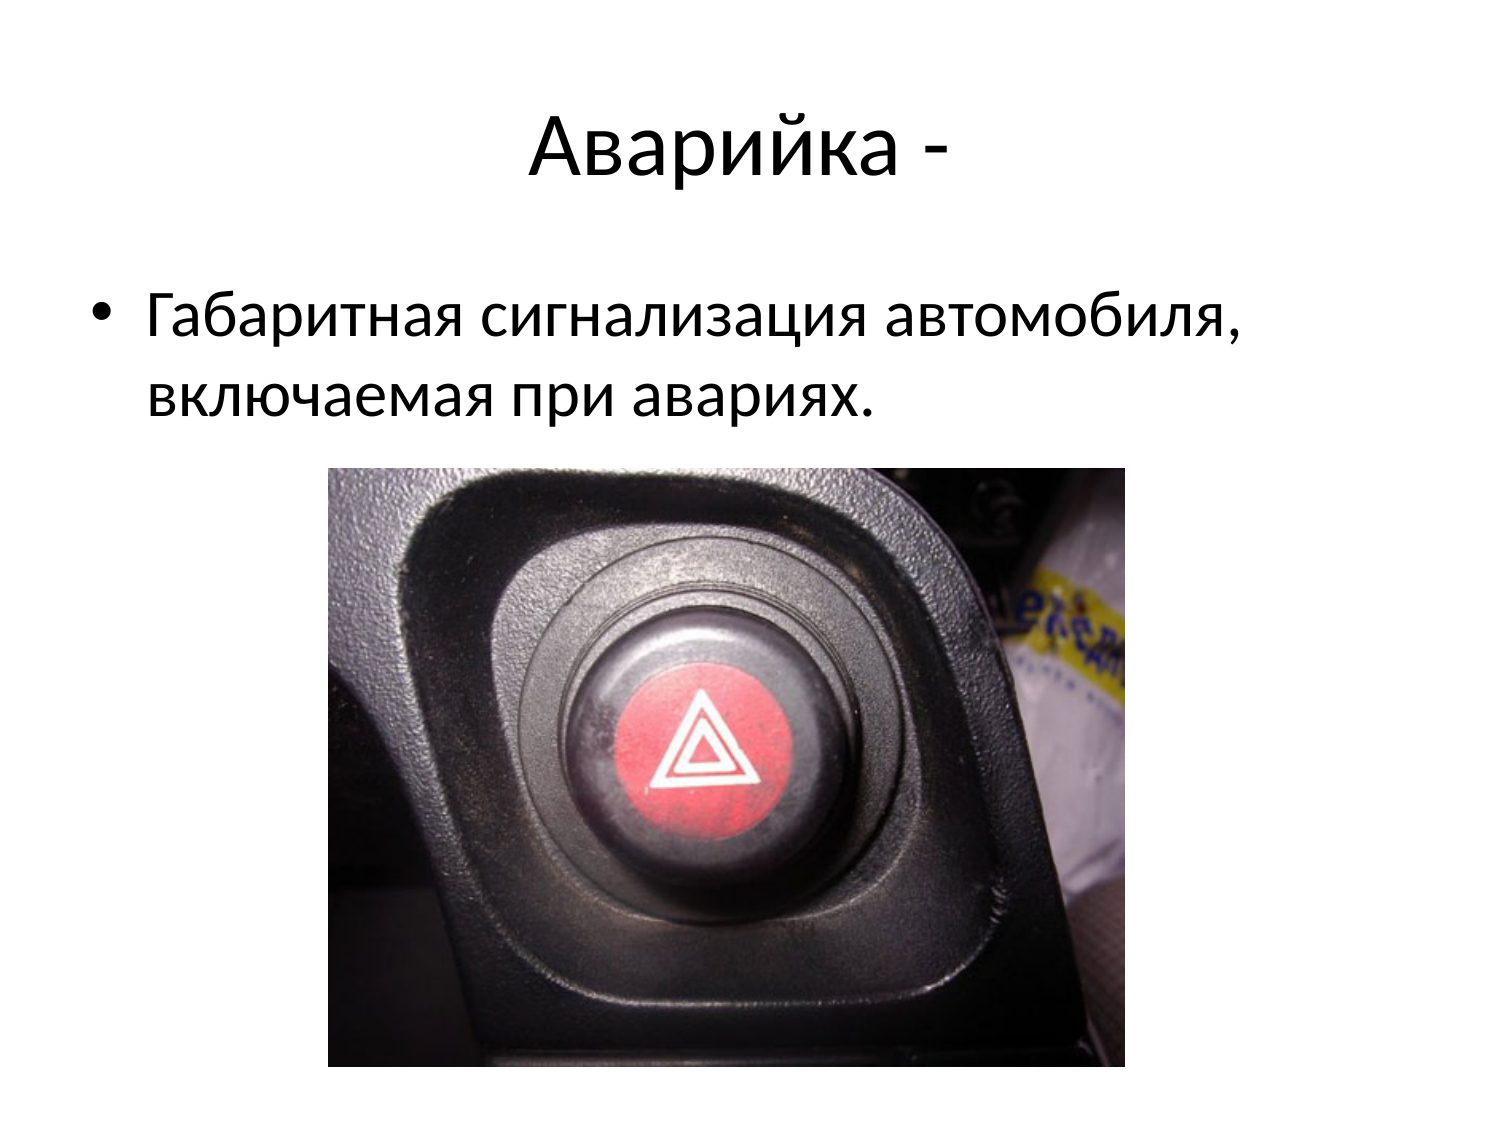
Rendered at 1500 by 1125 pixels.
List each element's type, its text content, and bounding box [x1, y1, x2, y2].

list Габаритная сигнализация автомобиля, включаемая при авариях. [75, 262, 1425, 1005]
title Аварийка - [75, 45, 1425, 233]
picture [327, 468, 1126, 1067]
